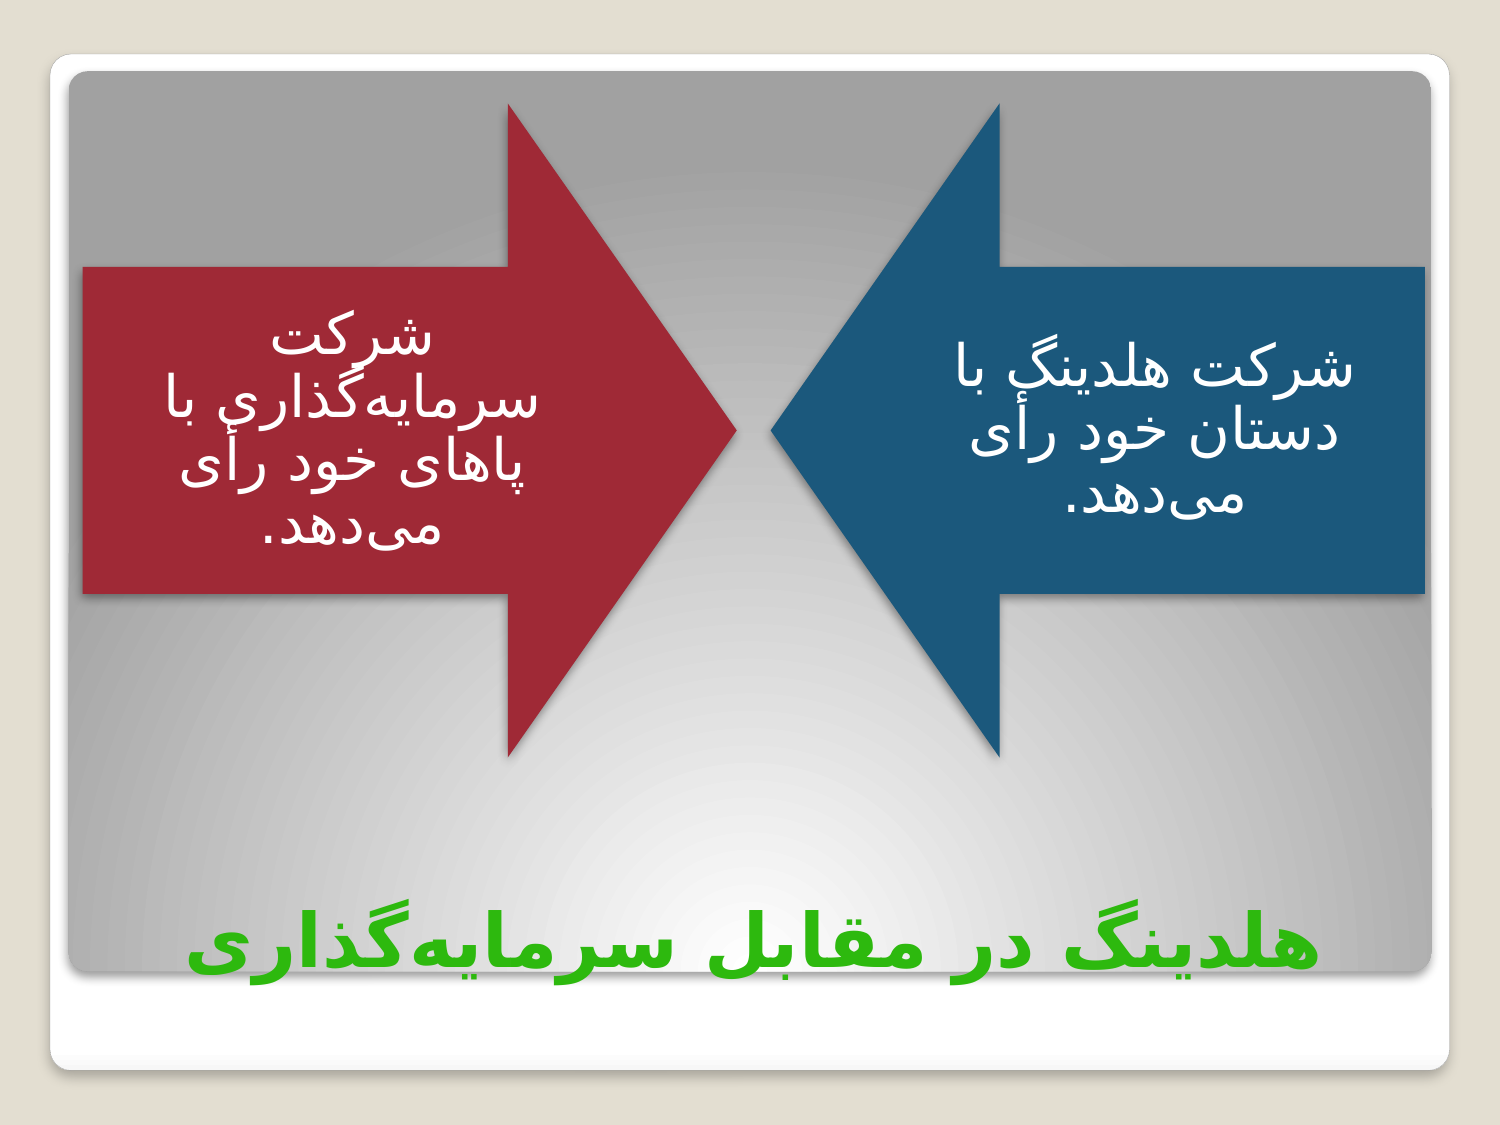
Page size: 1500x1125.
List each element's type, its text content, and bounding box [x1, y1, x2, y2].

title هلدینگ در مقابل سرمایه‌گذاری [82, 817, 1425, 990]
text_box شرکت سرمایه‌گذاری با پاهای خود رأی می‌دهد. [82, 103, 737, 758]
text_box شرکت هلدینگ با دستان خود رأی می‌دهد. [770, 103, 1425, 758]
